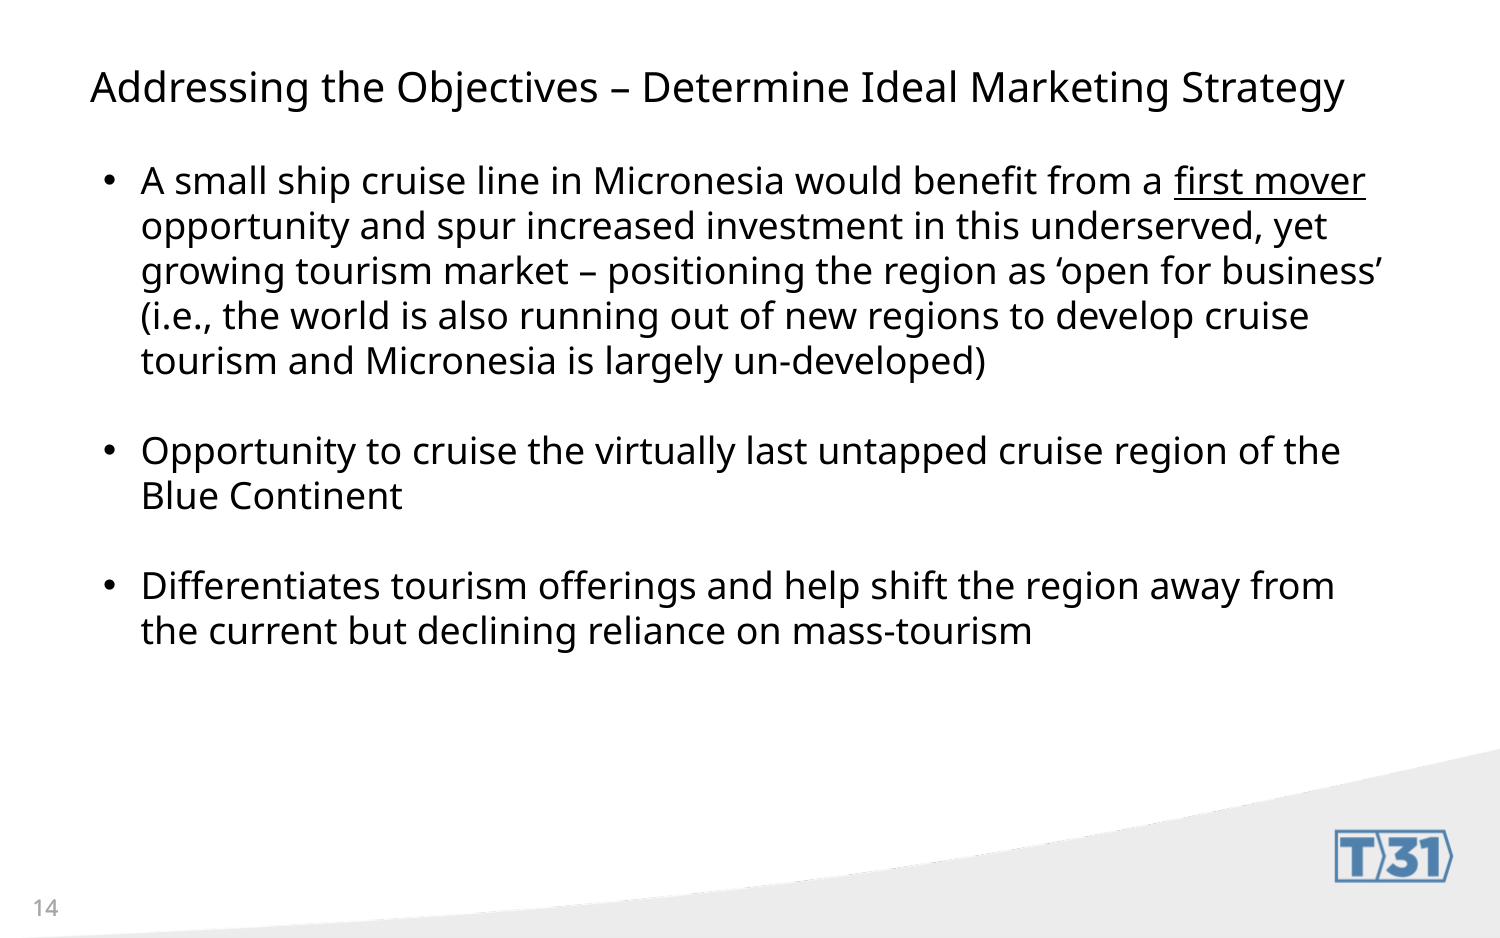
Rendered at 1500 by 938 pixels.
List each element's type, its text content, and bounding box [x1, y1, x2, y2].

title Addressing the Objectives – Determine Ideal Marketing Strategy [75, 8, 1425, 165]
text_box A small ship cruise line in Micronesia would benefit from a first mover opportunity and spur increased investment in this underserved, yet growing tourism market – positioning the region as ‘open for business’ (i.e., the world is also running out of new regions to develop cruise tourism and Micronesia is largely un-developed) Opportunity to cruise the virtually last untapped cruise region of the Blue Continent Differentiates tourism offerings and help shift the region away from the current but declining reliance on mass-tourism [88, 149, 1412, 660]
picture [3, 748, 1500, 938]
